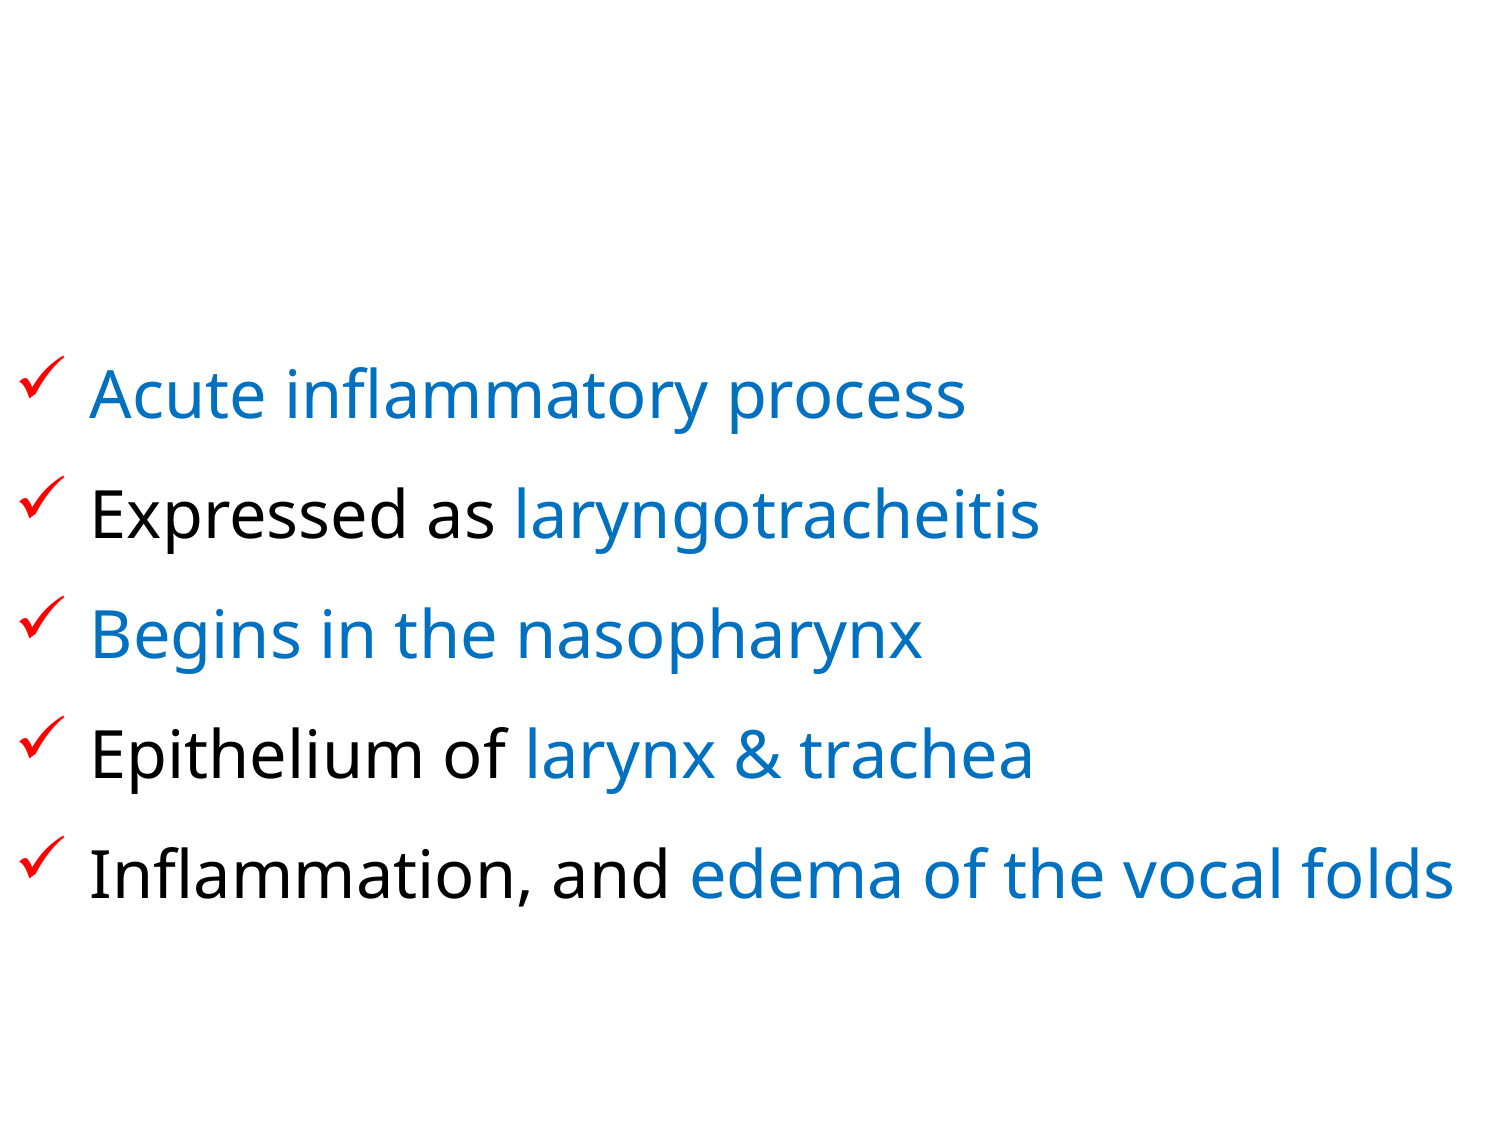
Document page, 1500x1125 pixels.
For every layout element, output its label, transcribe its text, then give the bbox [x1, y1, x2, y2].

text_box Acute inflammatory process Expressed as laryngotracheitis Begins in the nasopharynx Epithelium of larynx & trachea Inflammation, and edema of the vocal folds [0, 304, 1500, 920]
